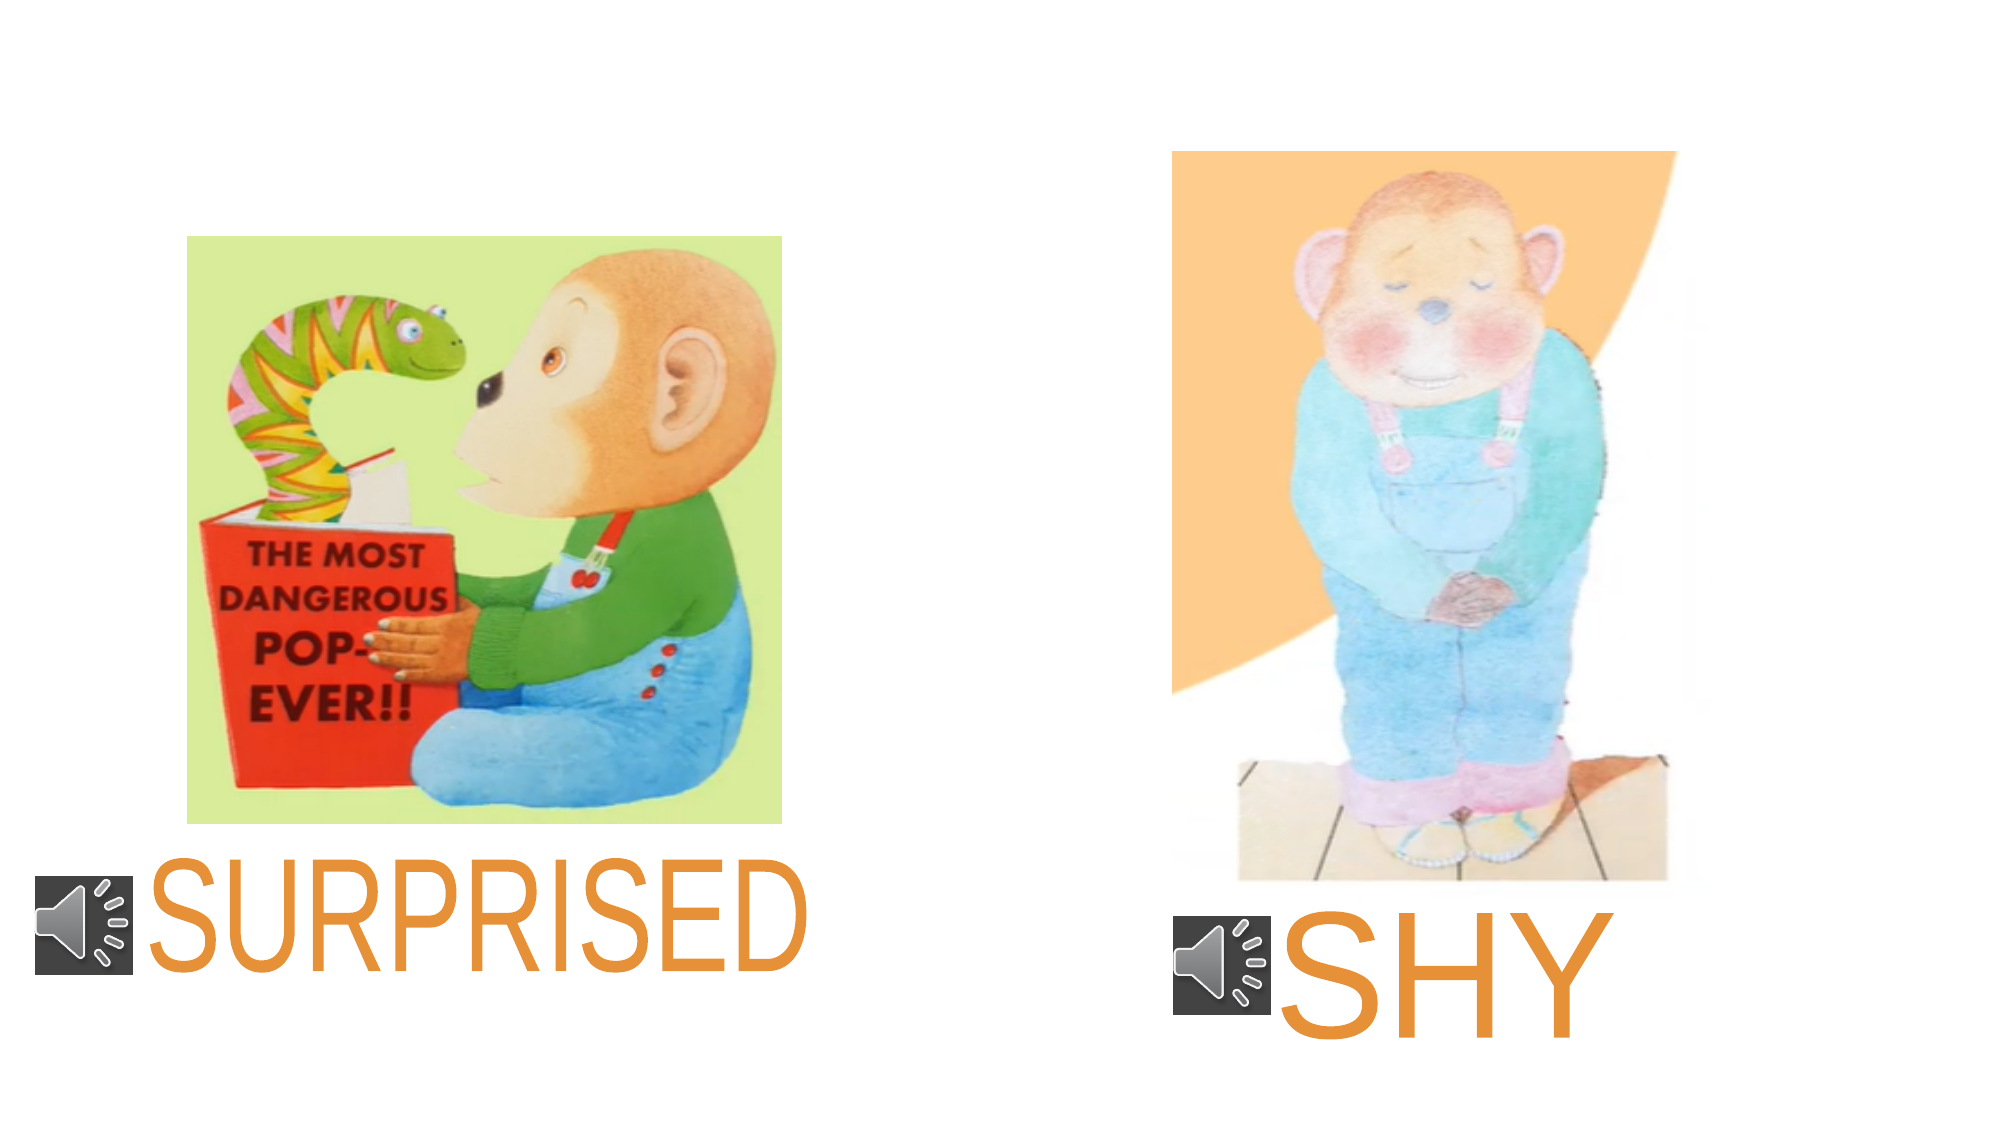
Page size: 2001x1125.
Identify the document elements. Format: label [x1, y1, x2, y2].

title [105, 114, 1831, 332]
picture [1171, 150, 1712, 900]
picture [33, 875, 135, 976]
picture [1171, 915, 1273, 1016]
picture [186, 236, 782, 825]
